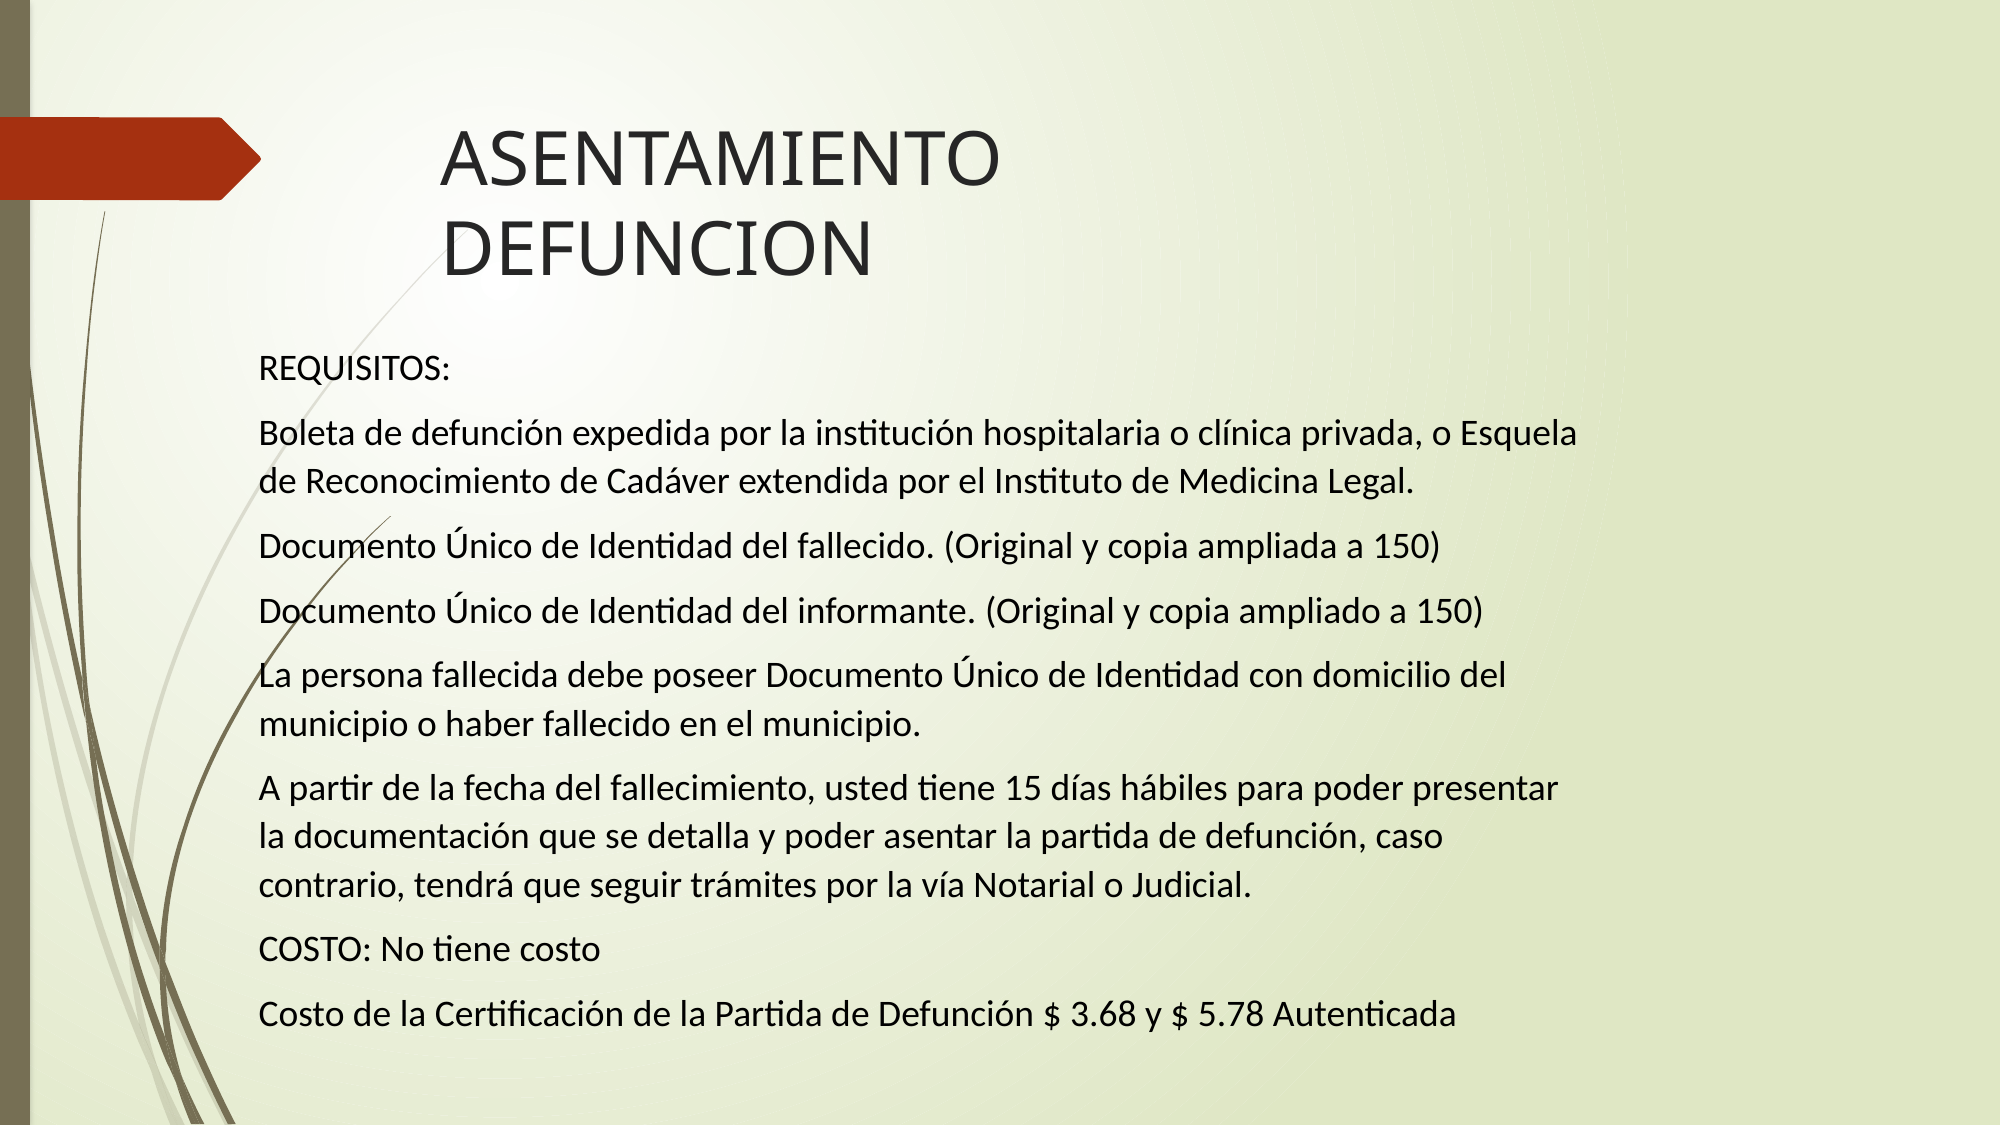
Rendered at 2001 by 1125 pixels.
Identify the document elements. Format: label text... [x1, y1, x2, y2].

text_box REQUISITOS: Boleta de defunción expedida por la institución hospitalaria o clínica privada, o Esquela de Reconocimiento de Cadáver extendida por el Instituto de Medicina Legal. Documento Único de Identidad del fallecido. (Original y copia ampliada a 150) Documento Único de Identidad del informante. (Original y copia ampliado a 150) La persona fallecida debe poseer Documento Único de Identidad con domicilio del municipio o haber fallecido en el municipio. A partir de la fecha del fallecimiento, usted tiene 15 días hábiles para poder presentar la documentación que se detalla y poder asentar la partida de defunción, caso contrario, tendrá que seguir trámites por la vía Notarial o Judicial. COSTO: No tiene costo Costo de la Certificación de la Partida de Defunción $ 3.68 y $ 5.78 Autenticada [243, 332, 1598, 1042]
title ASENTAMIENTO DEFUNCION [425, 102, 1471, 288]
